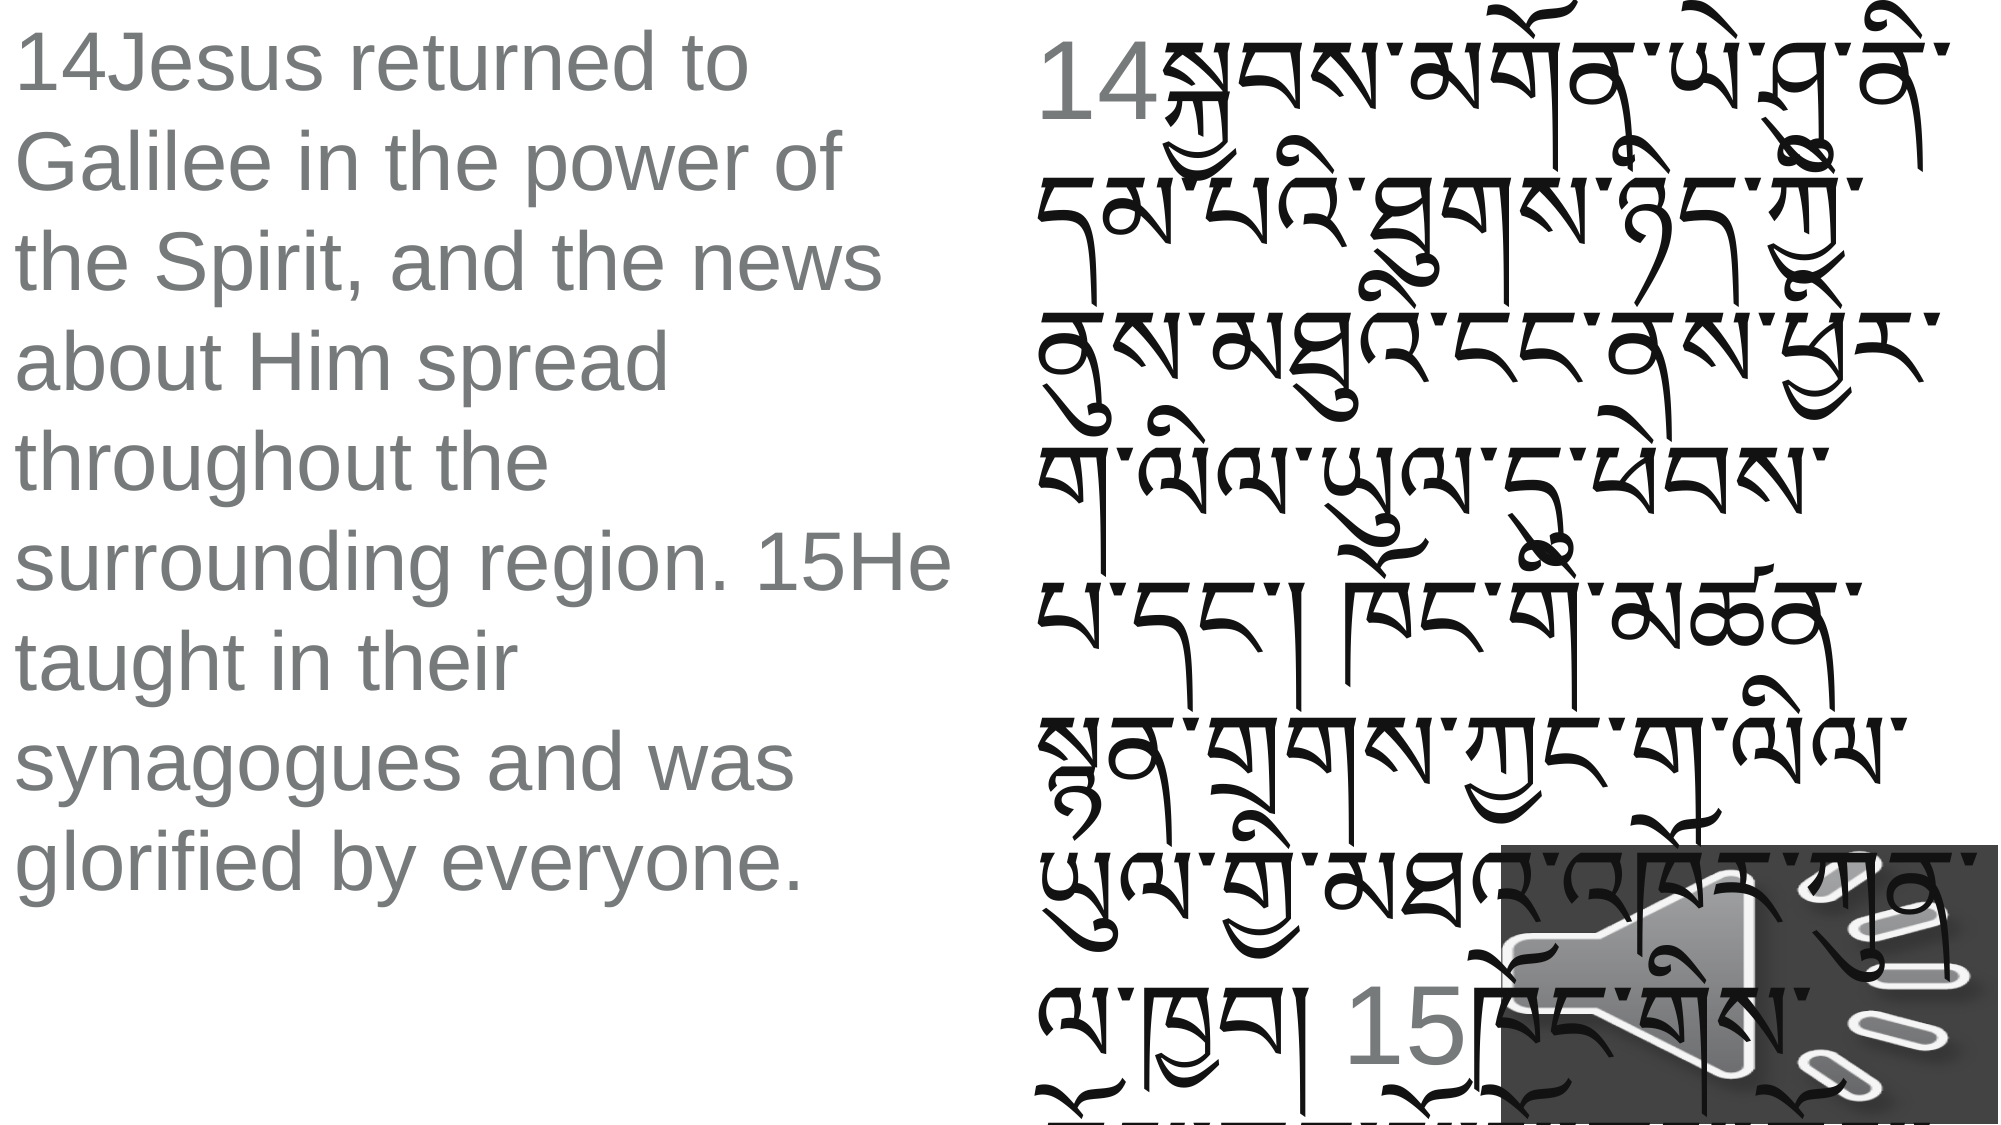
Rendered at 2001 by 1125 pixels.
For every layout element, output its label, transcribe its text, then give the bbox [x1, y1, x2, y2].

picture [1500, 843, 2000, 1125]
text_box 14སྐྱབས་མགོན་ཡེ་ཤུ་ནི་དམ་པའི་ཐུགས་ཉིད་ཀྱི་ནུས་མཐུའི་ངང་ནས་ཕྱིར་ག་ལིལ་ཡུལ་དུ་ཕེབས་པ༌དང༌། ཁོང་གི་མཚན་སྙན་གྲགས་ཀྱང་ག་ལིལ་ཡུལ་གྱི་མཐའ་འཁོར་ཀུན་ལ་ཁྱབ། 15ཁོང་གིས་ཆོས་ཁང་སོ་སོ་ནས་ཆོས་གསུངས་པ་དང་མི་ཀུན་གྱིས་ཁོང་ལ་བསྟོད་བསྔགས་བརྗོད༌དོ།། [1019, 0, 2000, 1125]
text_box 14Jesus returned to Galilee in the power of the Spirit, and the news about Him spread throughout the surrounding region. 15He taught in their synagogues and was glorified by everyone. [0, 0, 981, 1125]
